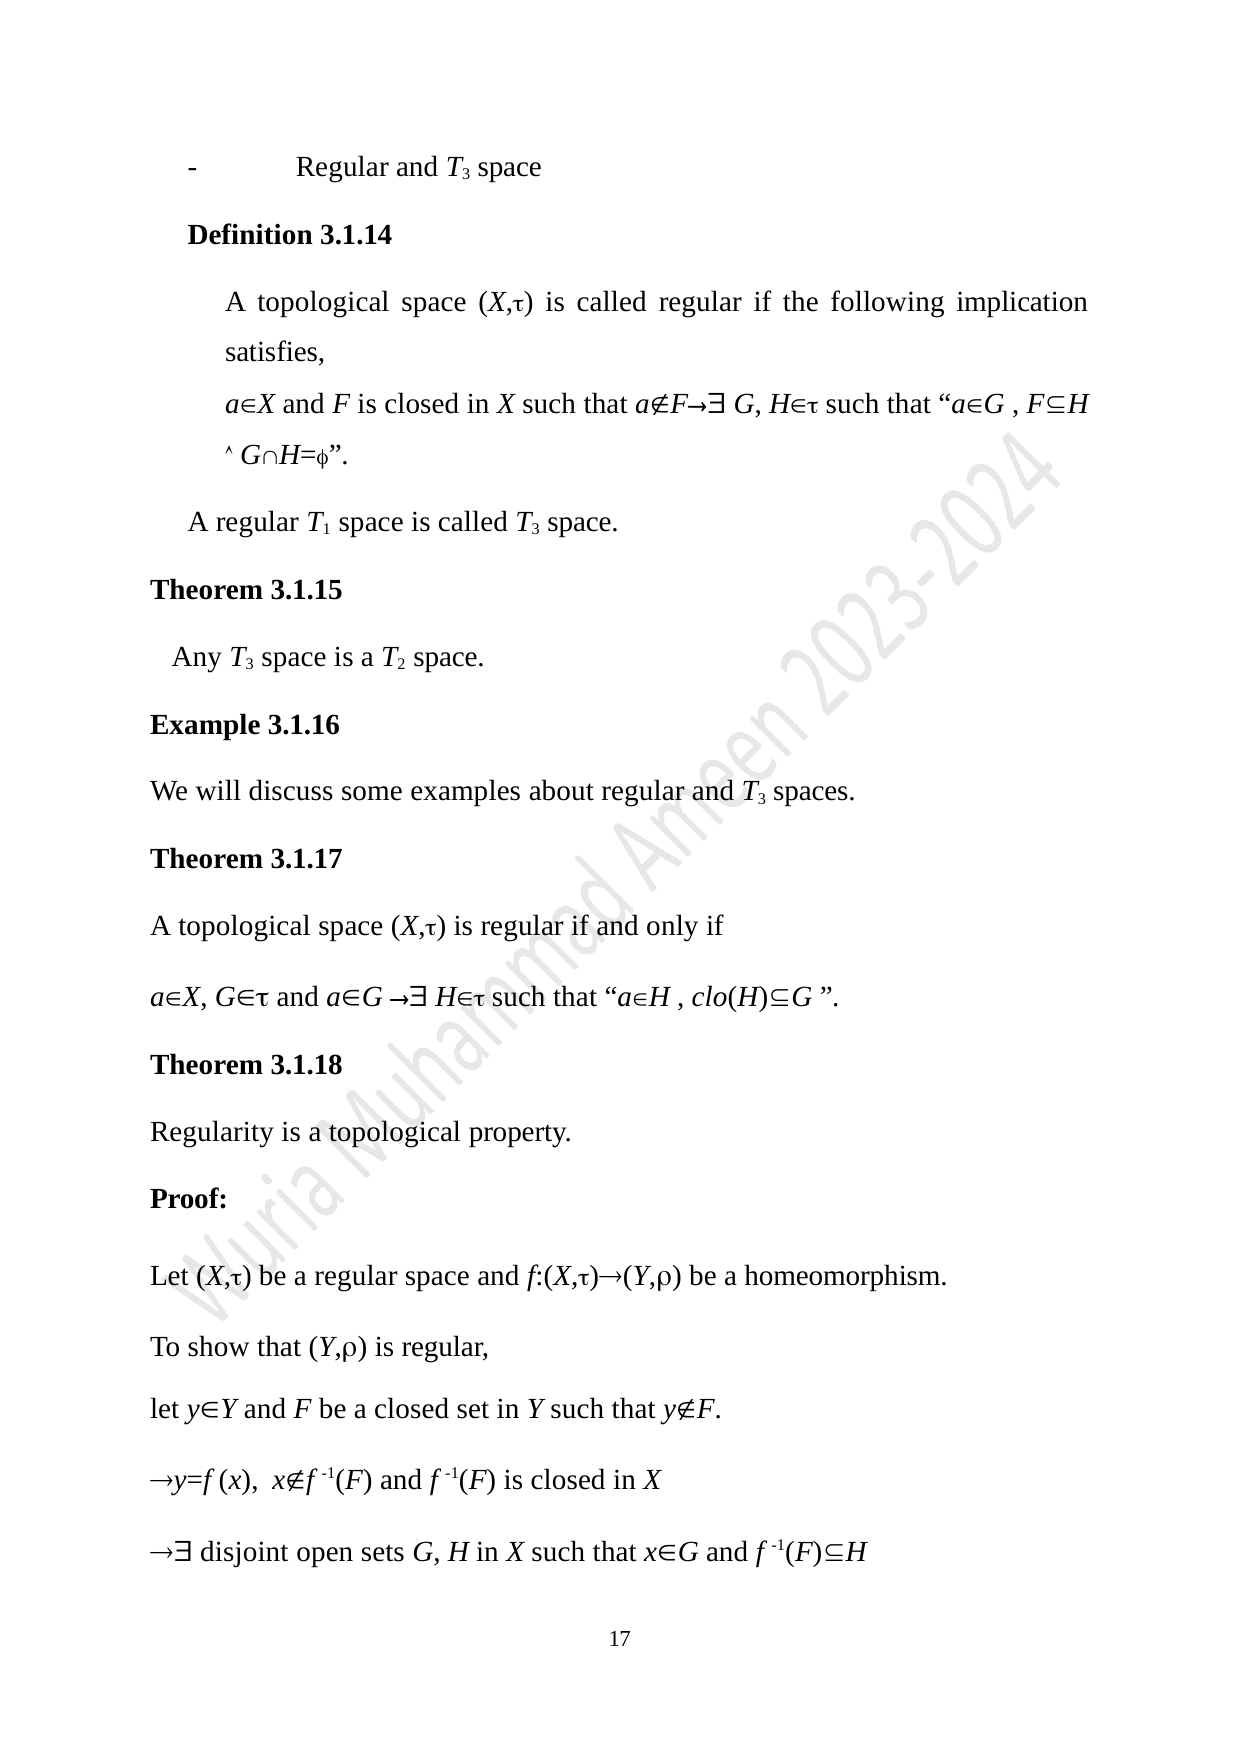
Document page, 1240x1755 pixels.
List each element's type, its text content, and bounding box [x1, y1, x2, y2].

slide_number 17 [602, 1626, 641, 1755]
text_box - Regular and T3 space Definition 3.1.14 A topological space (X,) is called regular if the following implication satisfies, aX and F is closed in X such that aF G, H such that “aG , FH  GH=”. A regular T1 space is called T3 space. Theorem 3.1.15 Any T3 space is a T2 space. Example 3.1.16 We will discuss some examples about regular and T3 spaces. Theorem 3.1.17 A topological space (X,) is regular if and only if aX, G and aG  H such that “aH , clo(H)G ”. Theorem 3.1.18 Regularity is a topological property. Proof: Let (X,) be a regular space and f:(X,)(Y,) be a homeomorphism. To show that (Y,) is regular, let yY and F be a closed set in Y such that yF. y=f (x), xf -1(F) and f -1(F) is closed in X  disjoint open sets G, H in X such that xG and f -1(F)H [116, 144, 1128, 1568]
